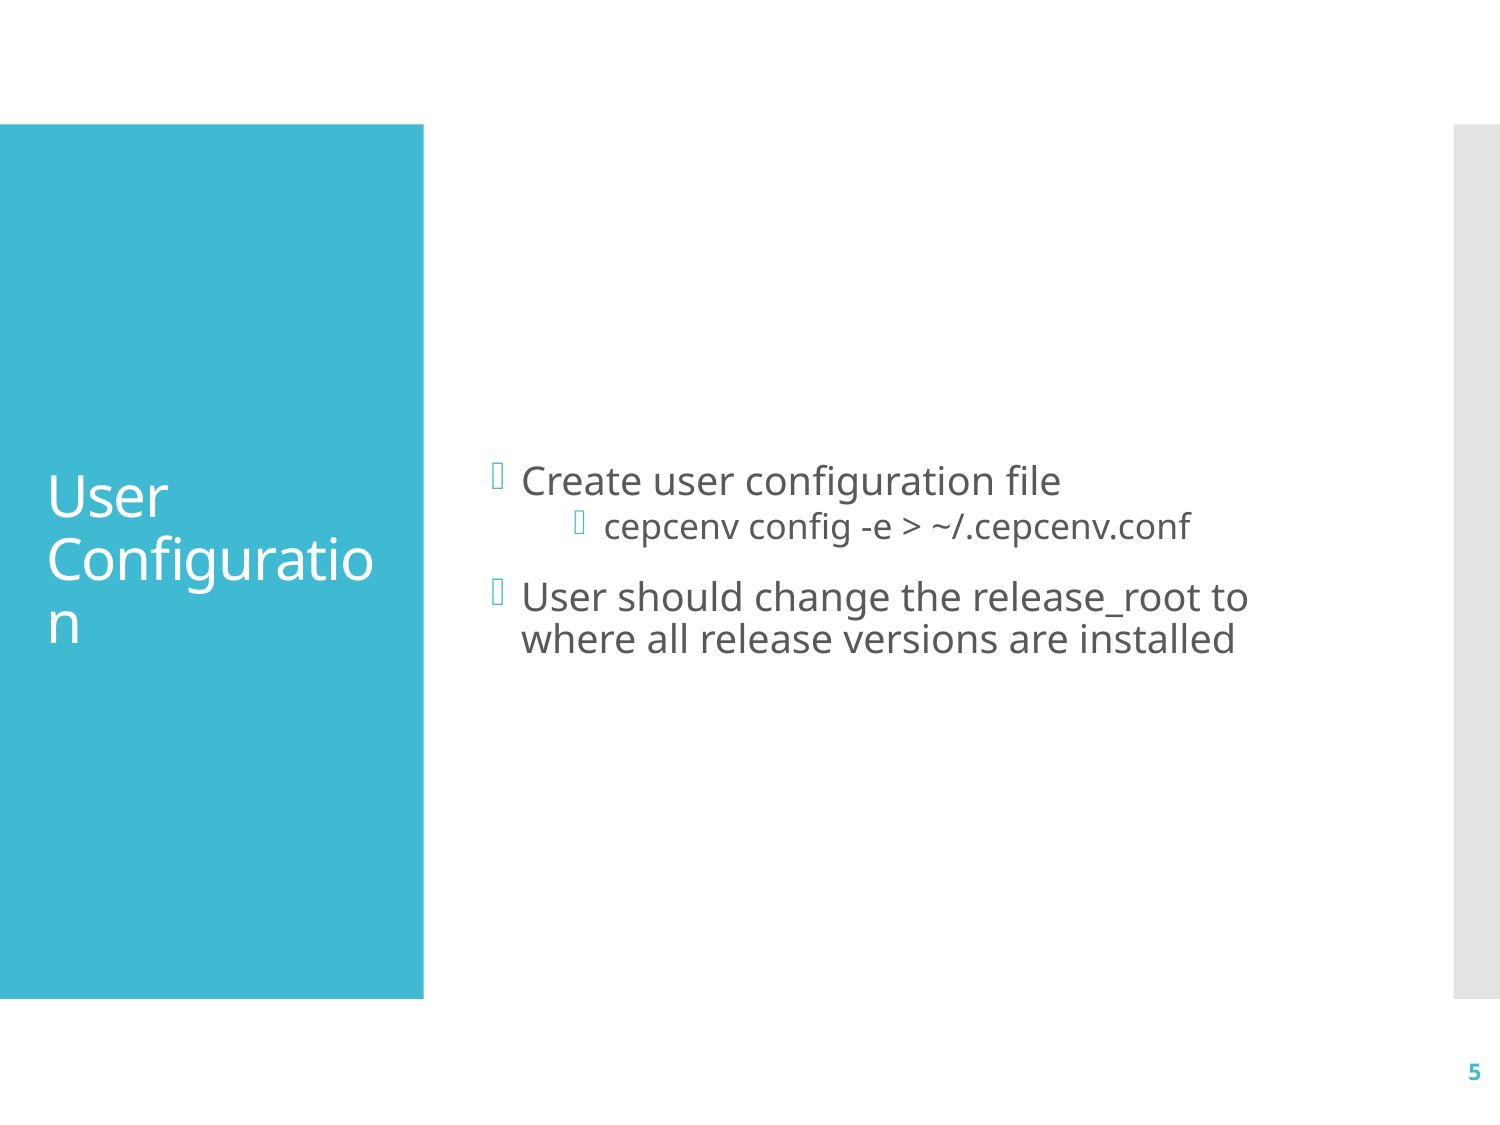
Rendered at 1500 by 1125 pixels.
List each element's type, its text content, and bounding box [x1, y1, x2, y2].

slide_number 5 [1308, 1042, 1497, 1103]
title User Configuration [31, 184, 394, 940]
list Create user configuration file cepcenv config -e > ~/.cepcenv.conf User should change the release_root to where all release versions are installed [476, 141, 1376, 982]
